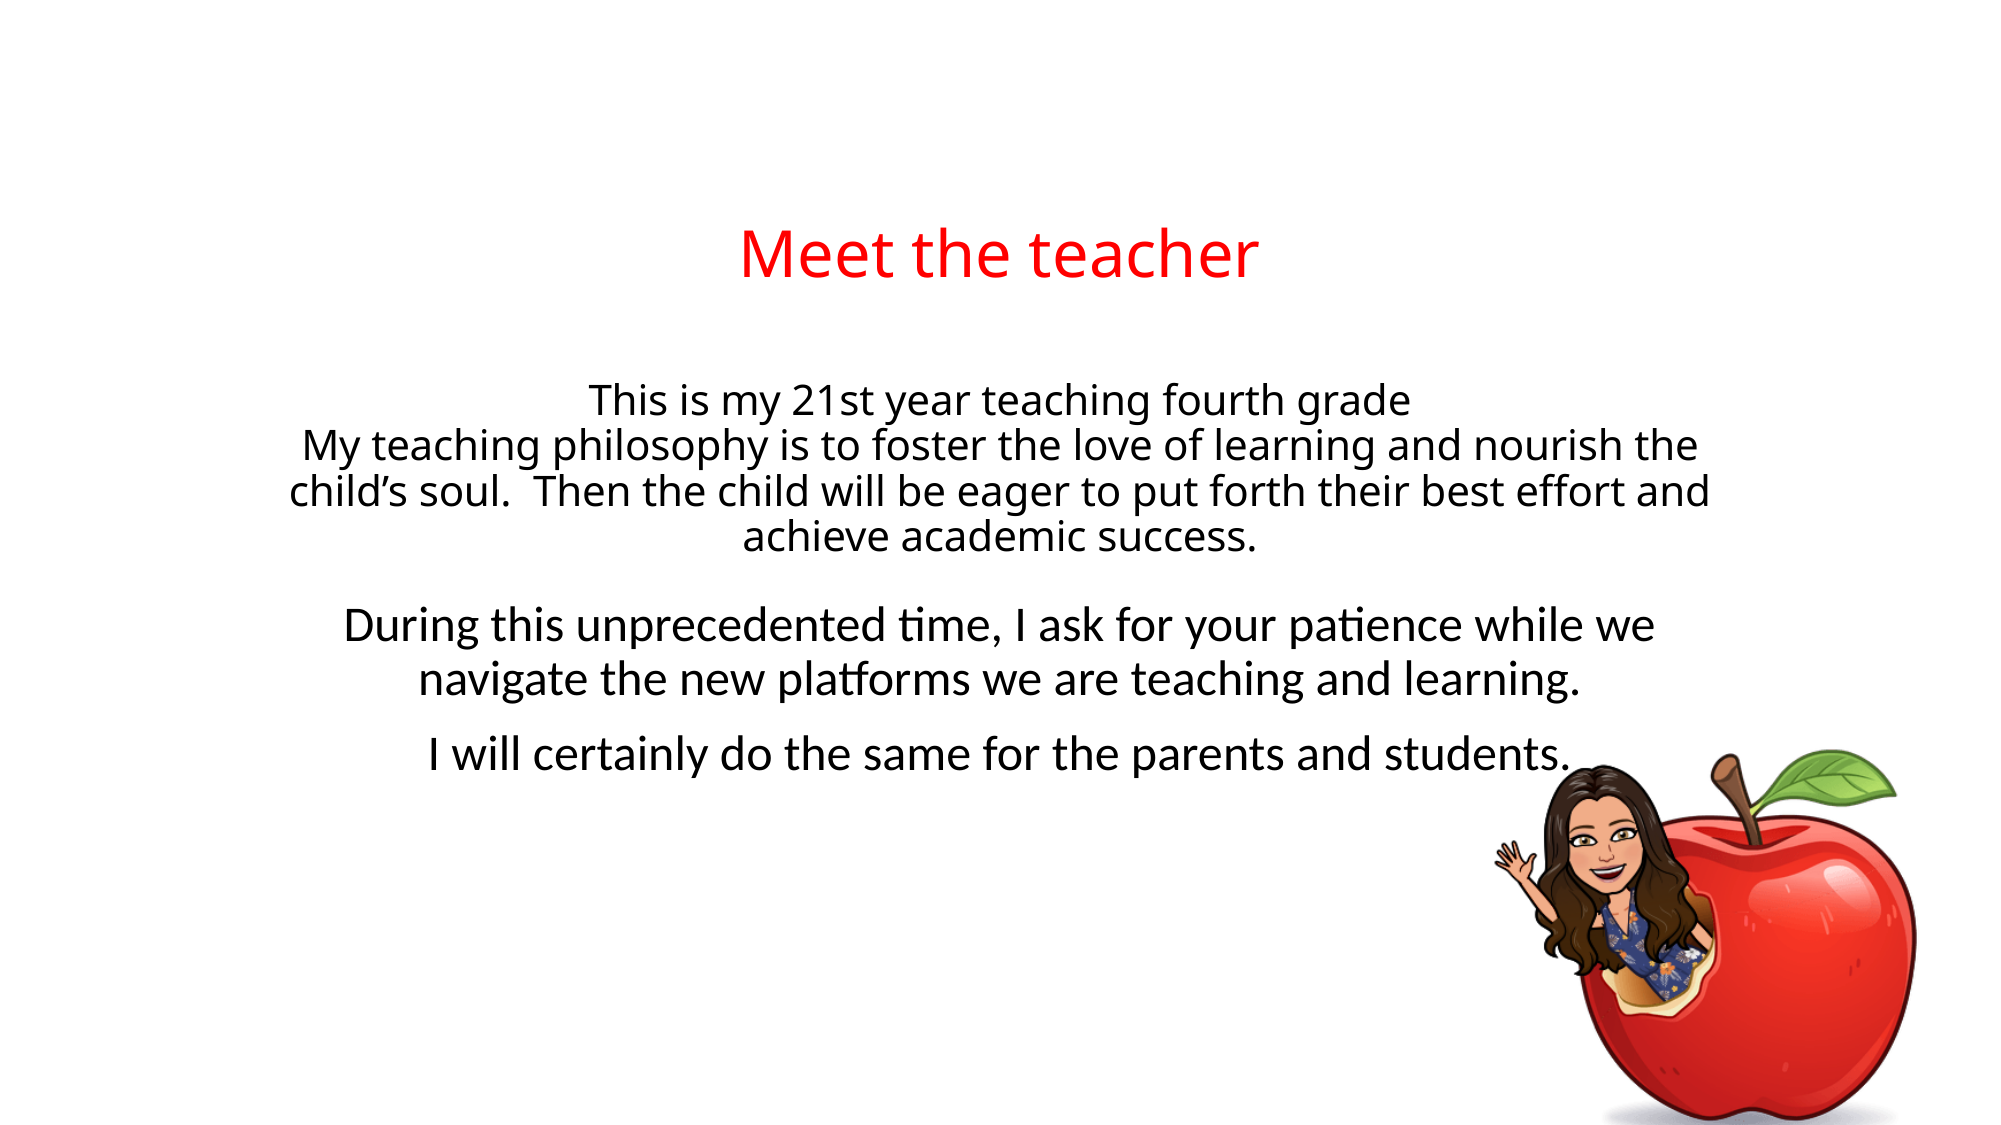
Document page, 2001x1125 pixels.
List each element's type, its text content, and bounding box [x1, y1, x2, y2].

subtitle During this unprecedented time, I ask for your patience while we navigate the new platforms we are teaching and learning. I will certainly do the same for the parents and students. [249, 590, 1750, 863]
picture [1467, 690, 1925, 1125]
title Meet the teacher This is my 21st year teaching fourth grade My teaching philosophy is to foster the love of learning and nourish the child’s soul. Then the child will be eager to put forth their best effort and achieve academic success. [249, 50, 1750, 568]
